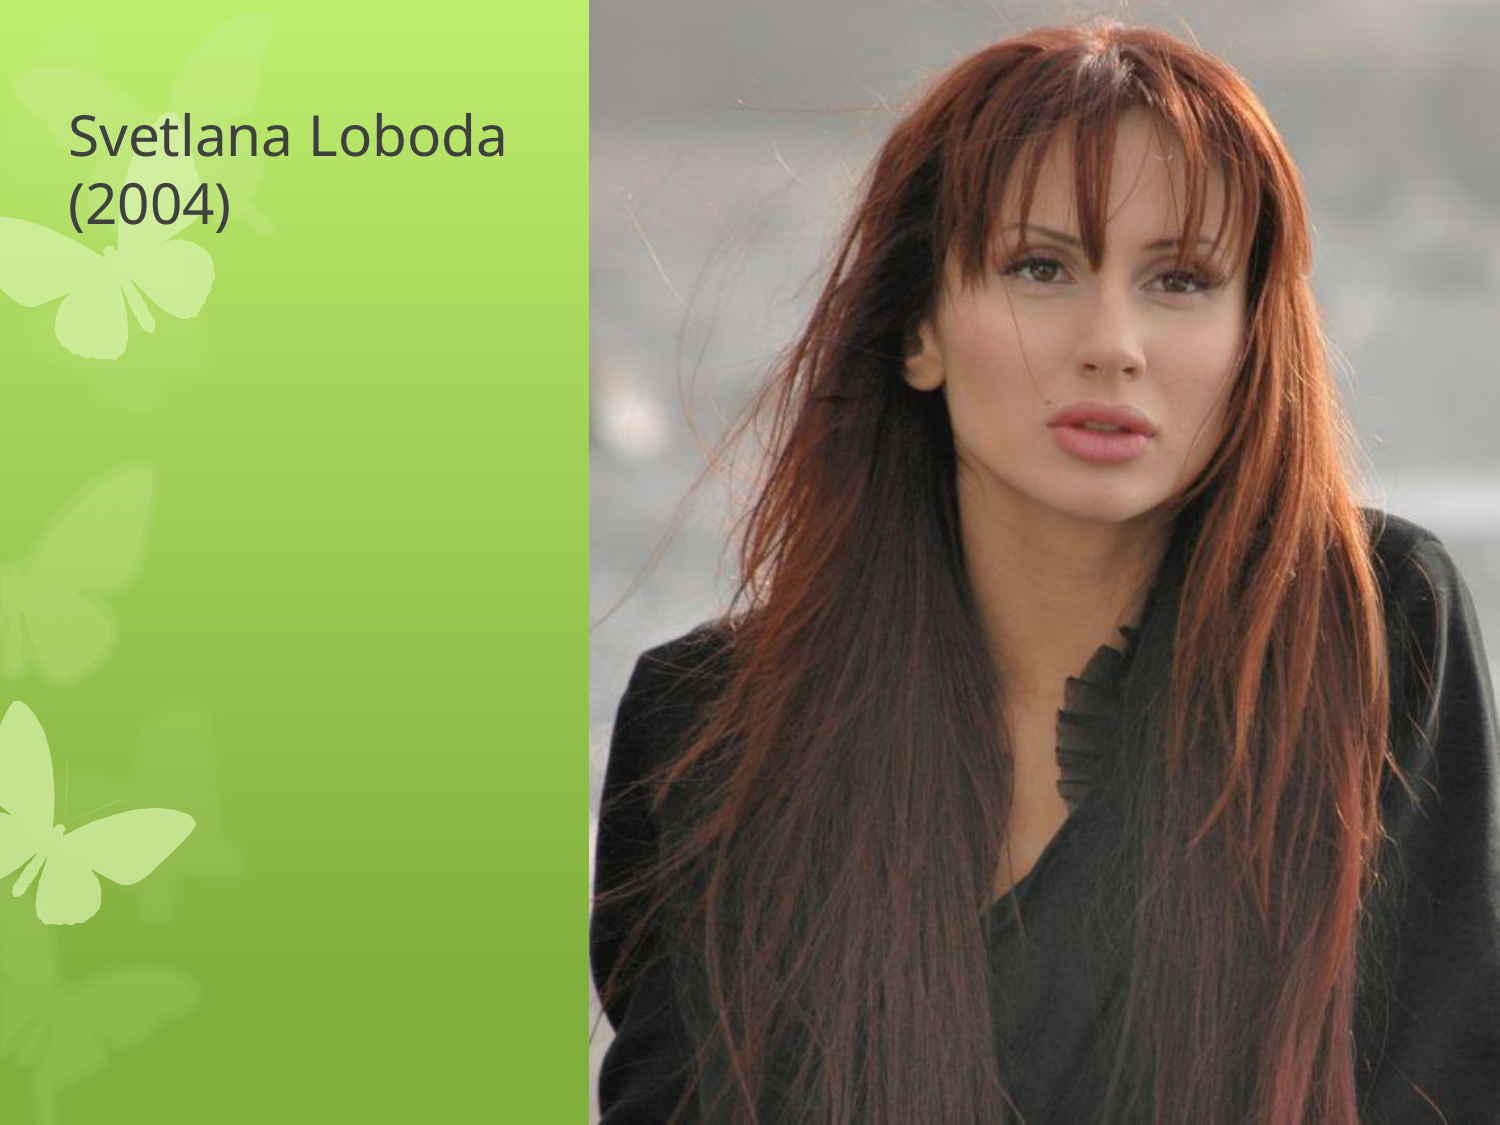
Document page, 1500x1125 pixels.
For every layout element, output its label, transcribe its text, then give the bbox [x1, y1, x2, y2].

picture [589, 0, 1500, 1125]
title Svetlana Loboda (2004) [53, 91, 583, 244]
